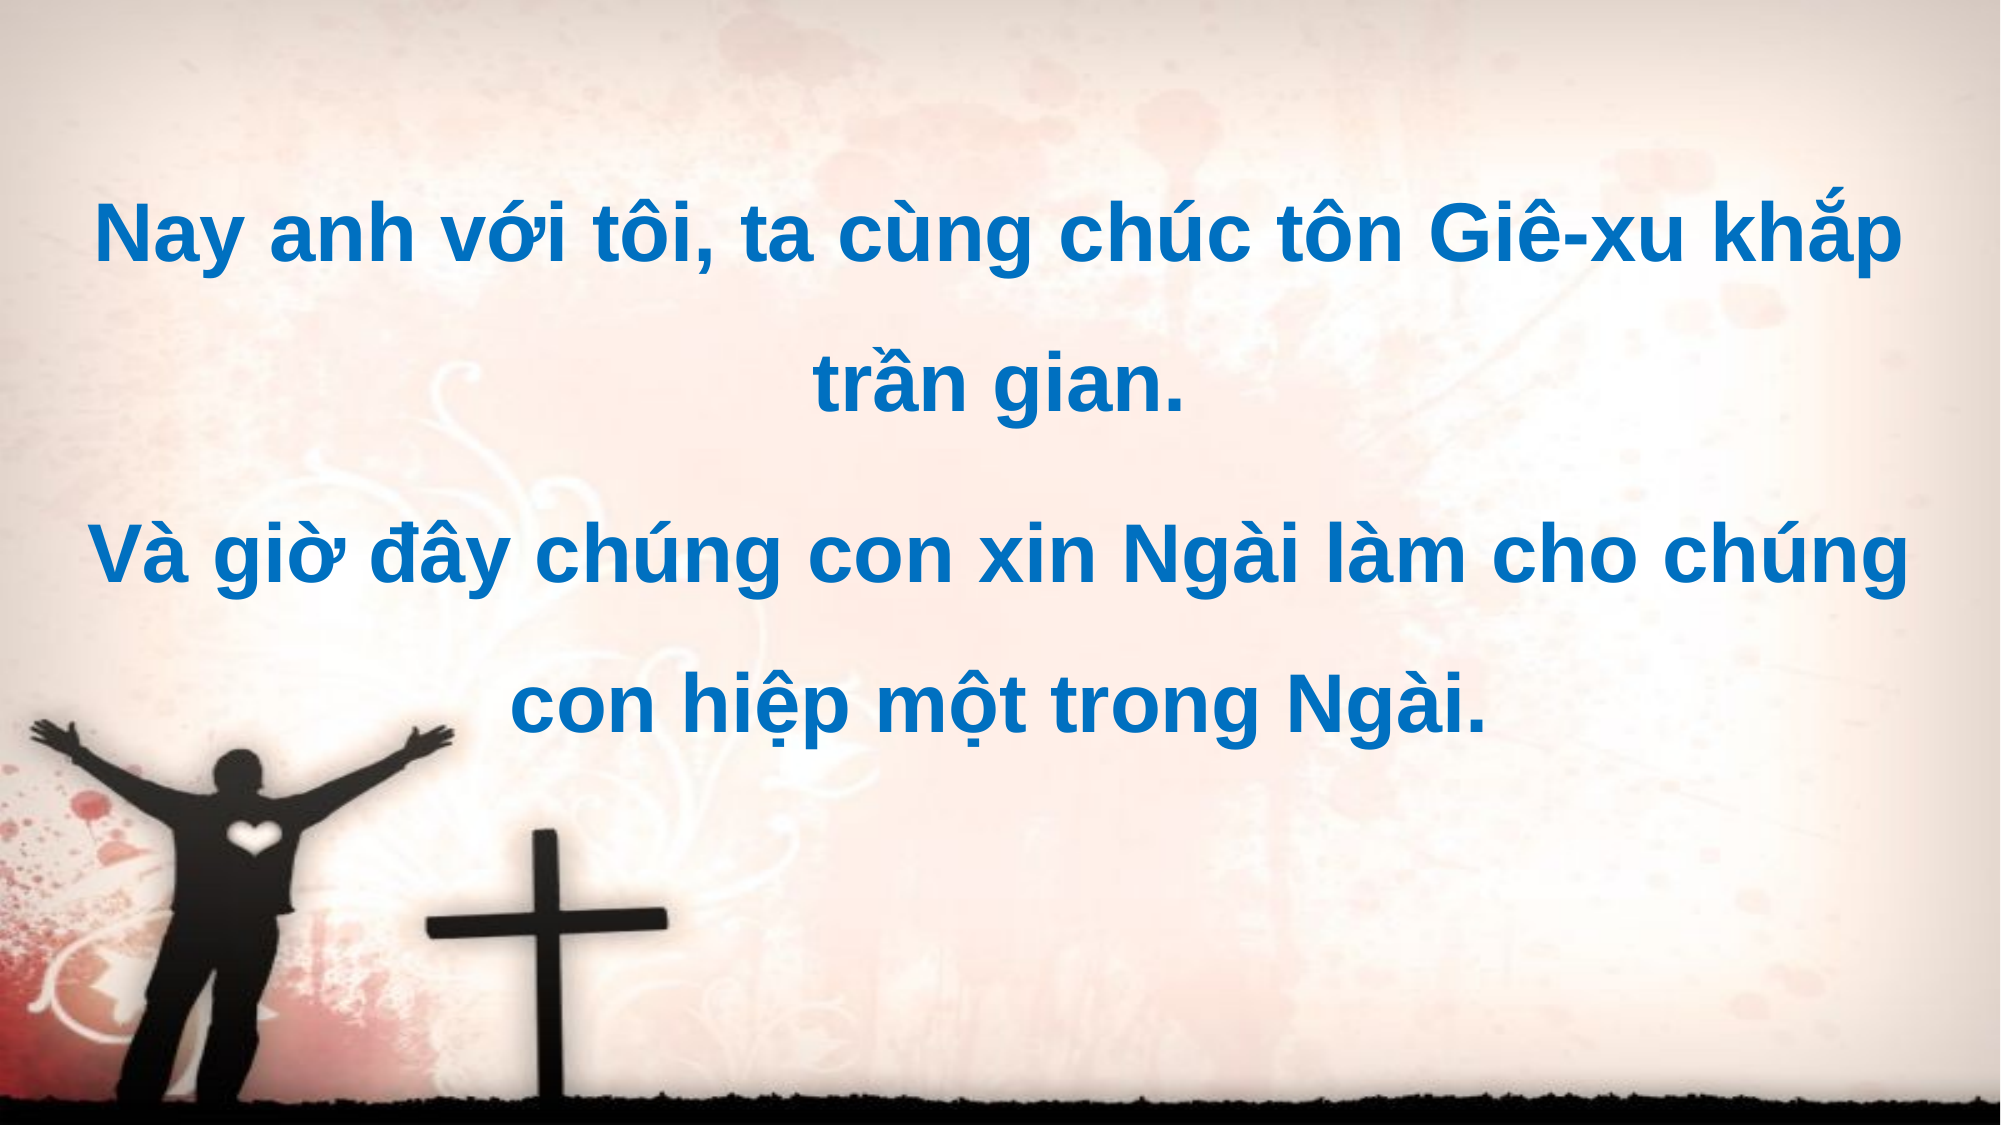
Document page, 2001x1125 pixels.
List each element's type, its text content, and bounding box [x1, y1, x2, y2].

list Nay anh với tôi, ta cùng chúc tôn Giê-xu khắp trần gian. Và giờ đây chúng con xin Ngài làm cho chúng con hiệp một trong Ngài. [0, 0, 2000, 1125]
